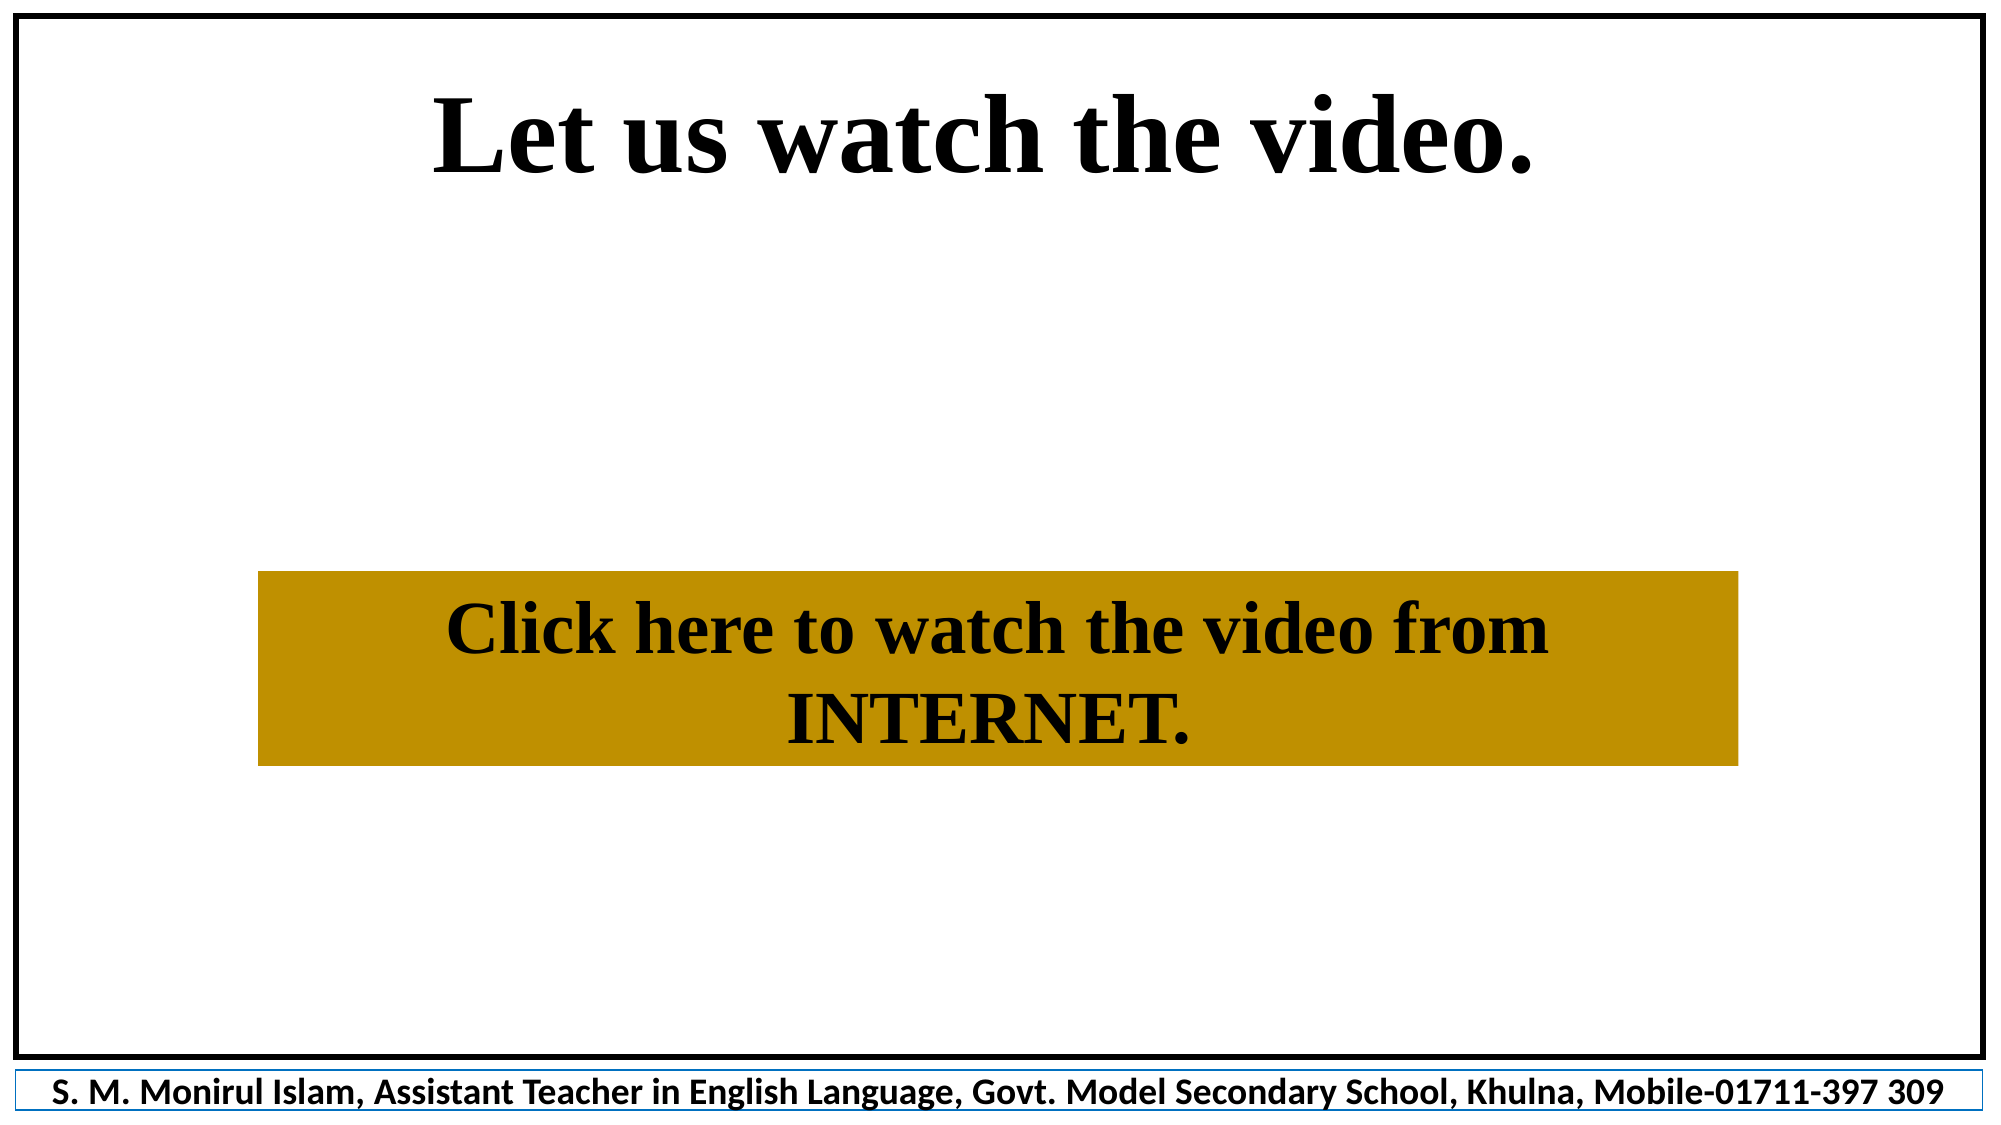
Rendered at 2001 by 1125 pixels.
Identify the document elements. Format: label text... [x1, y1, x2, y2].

text_box Let us watch the video. [37, 52, 1960, 203]
text_box Click here to watch the video from INTERNET. [258, 571, 1739, 766]
